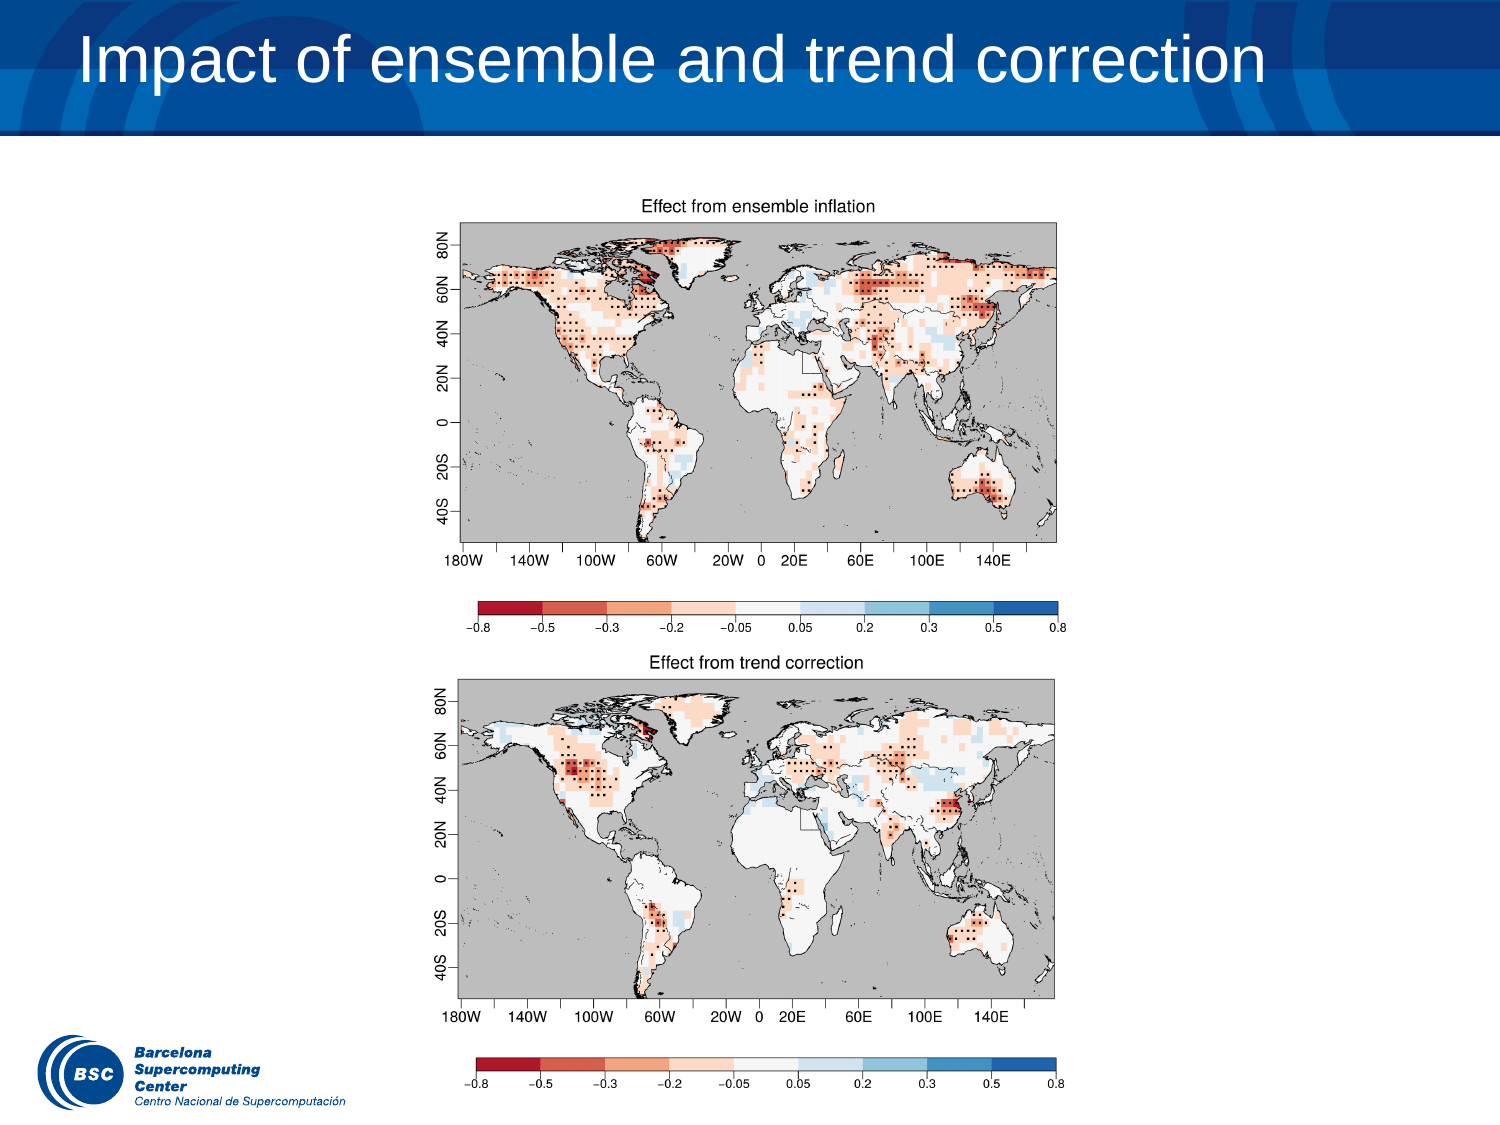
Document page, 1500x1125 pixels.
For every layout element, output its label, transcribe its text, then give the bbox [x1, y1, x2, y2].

picture [0, 0, 1500, 136]
picture [434, 199, 1066, 1089]
text_box Impact of ensemble and trend correction [62, 0, 1500, 105]
